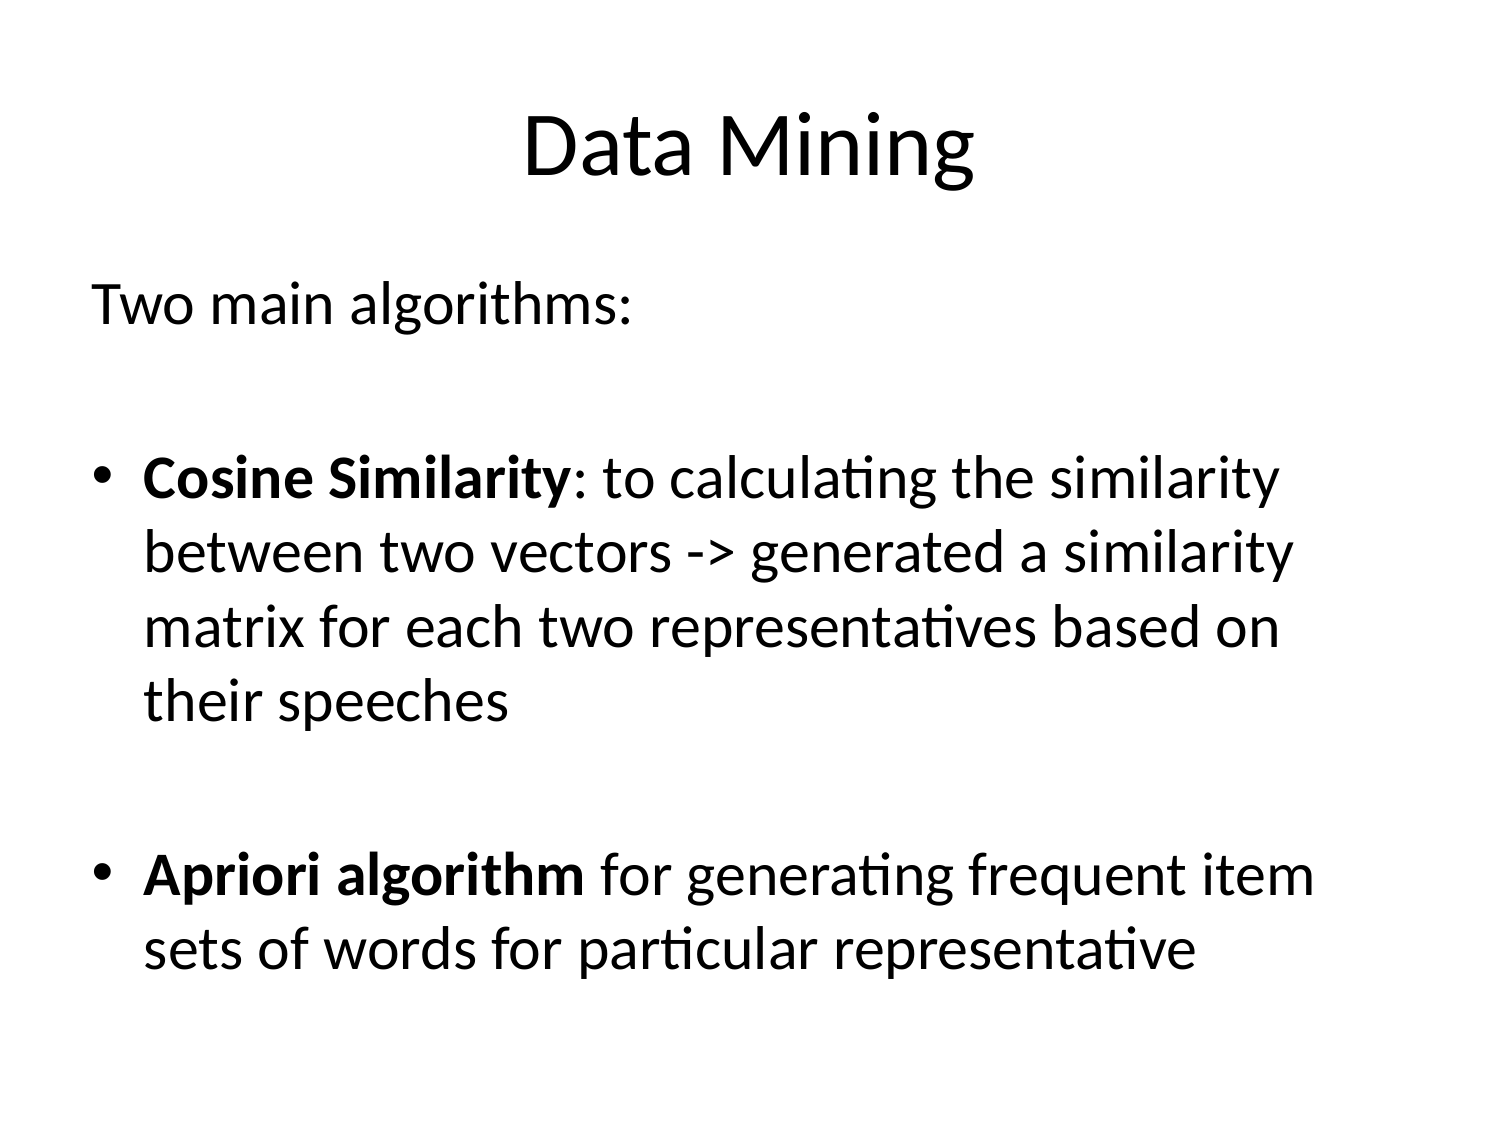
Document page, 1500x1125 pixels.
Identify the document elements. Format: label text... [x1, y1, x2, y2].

title Data Mining [75, 45, 1425, 233]
list Two main algorithms: Cosine Similarity: to calculating the similarity between two vectors -> generated a similarity matrix for each two representatives based on their speeches Apriori algorithm for generating frequent item sets of words for particular representative [76, 255, 1427, 998]
